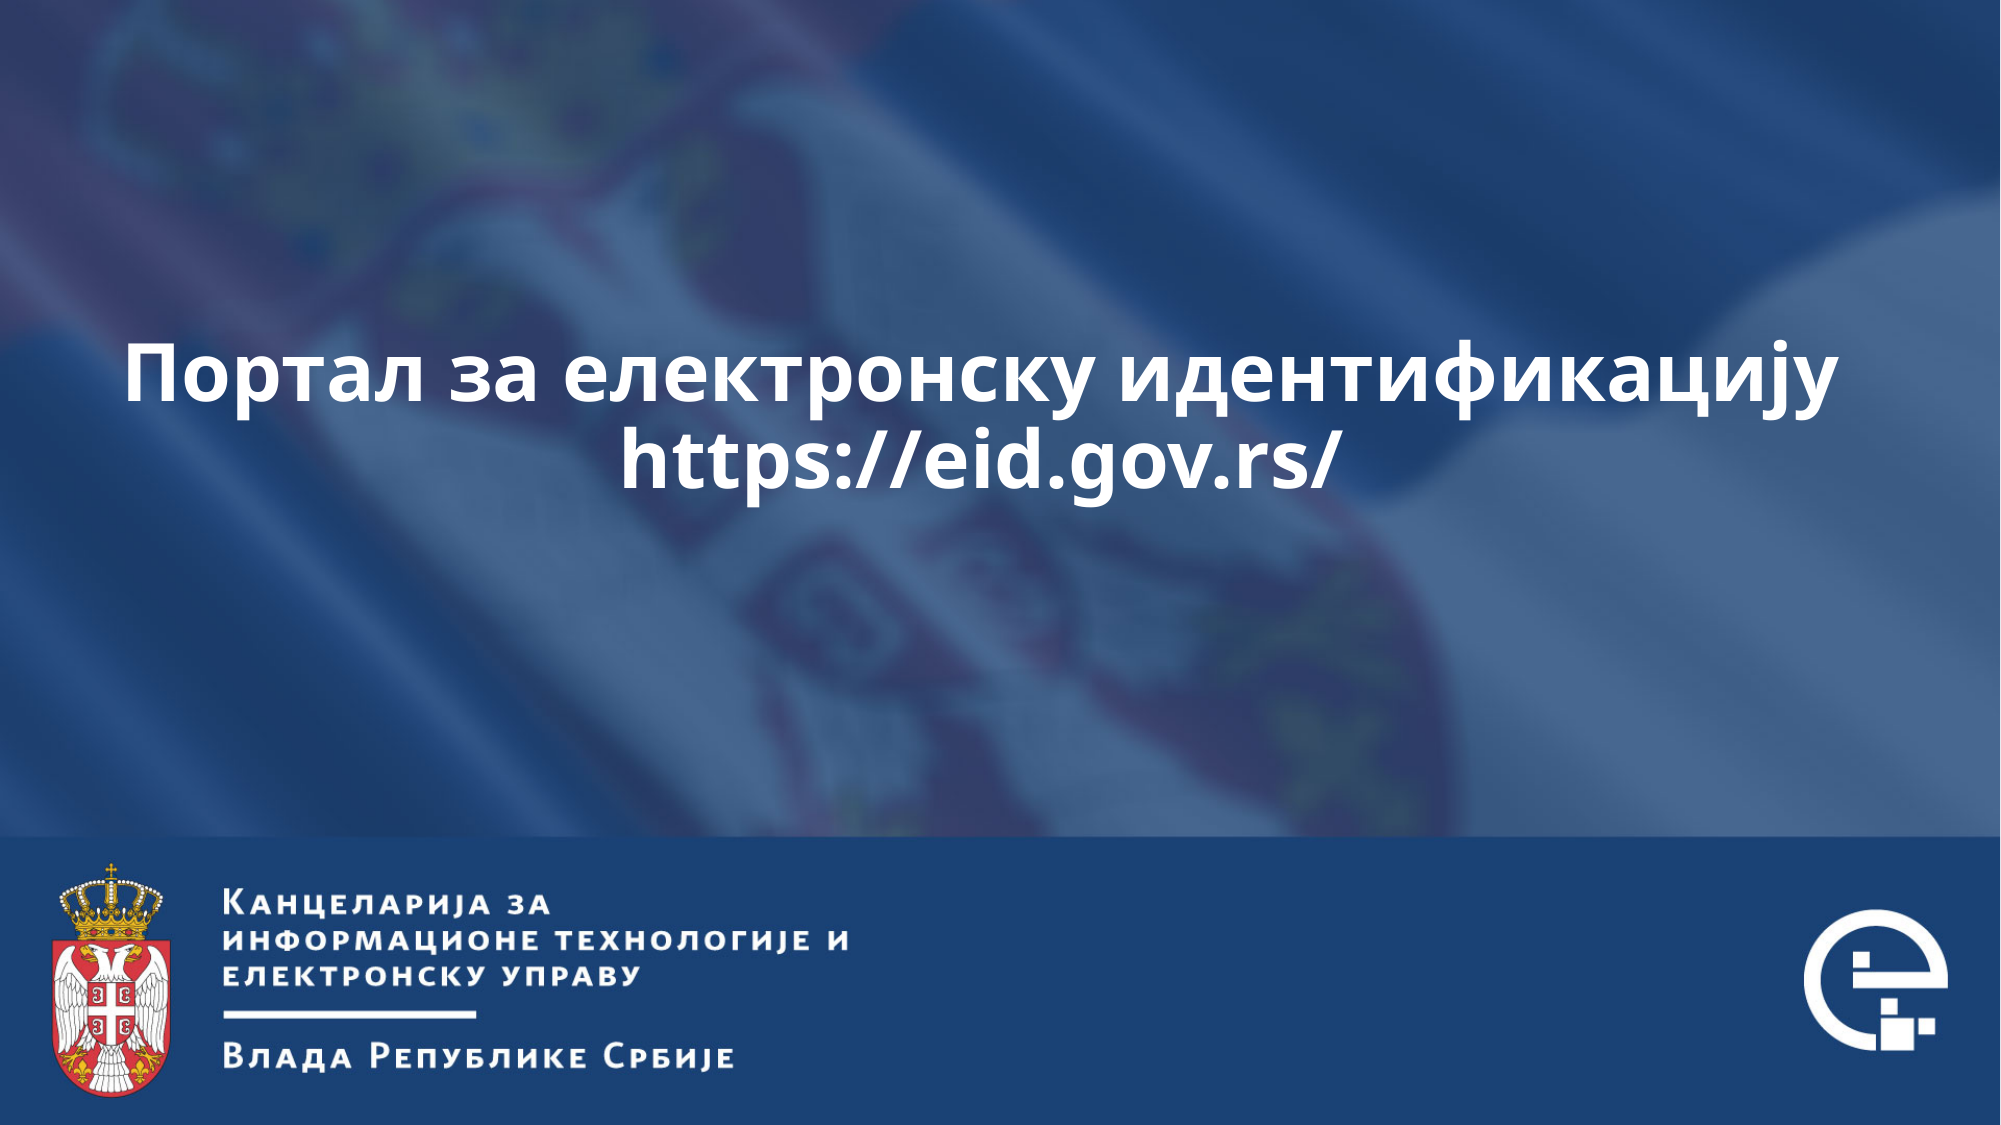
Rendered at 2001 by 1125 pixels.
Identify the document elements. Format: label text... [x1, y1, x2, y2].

picture [0, 0, 2001, 1125]
title Портал за електронску идентификацију https://eid.gov.rs/ [100, 295, 1863, 772]
